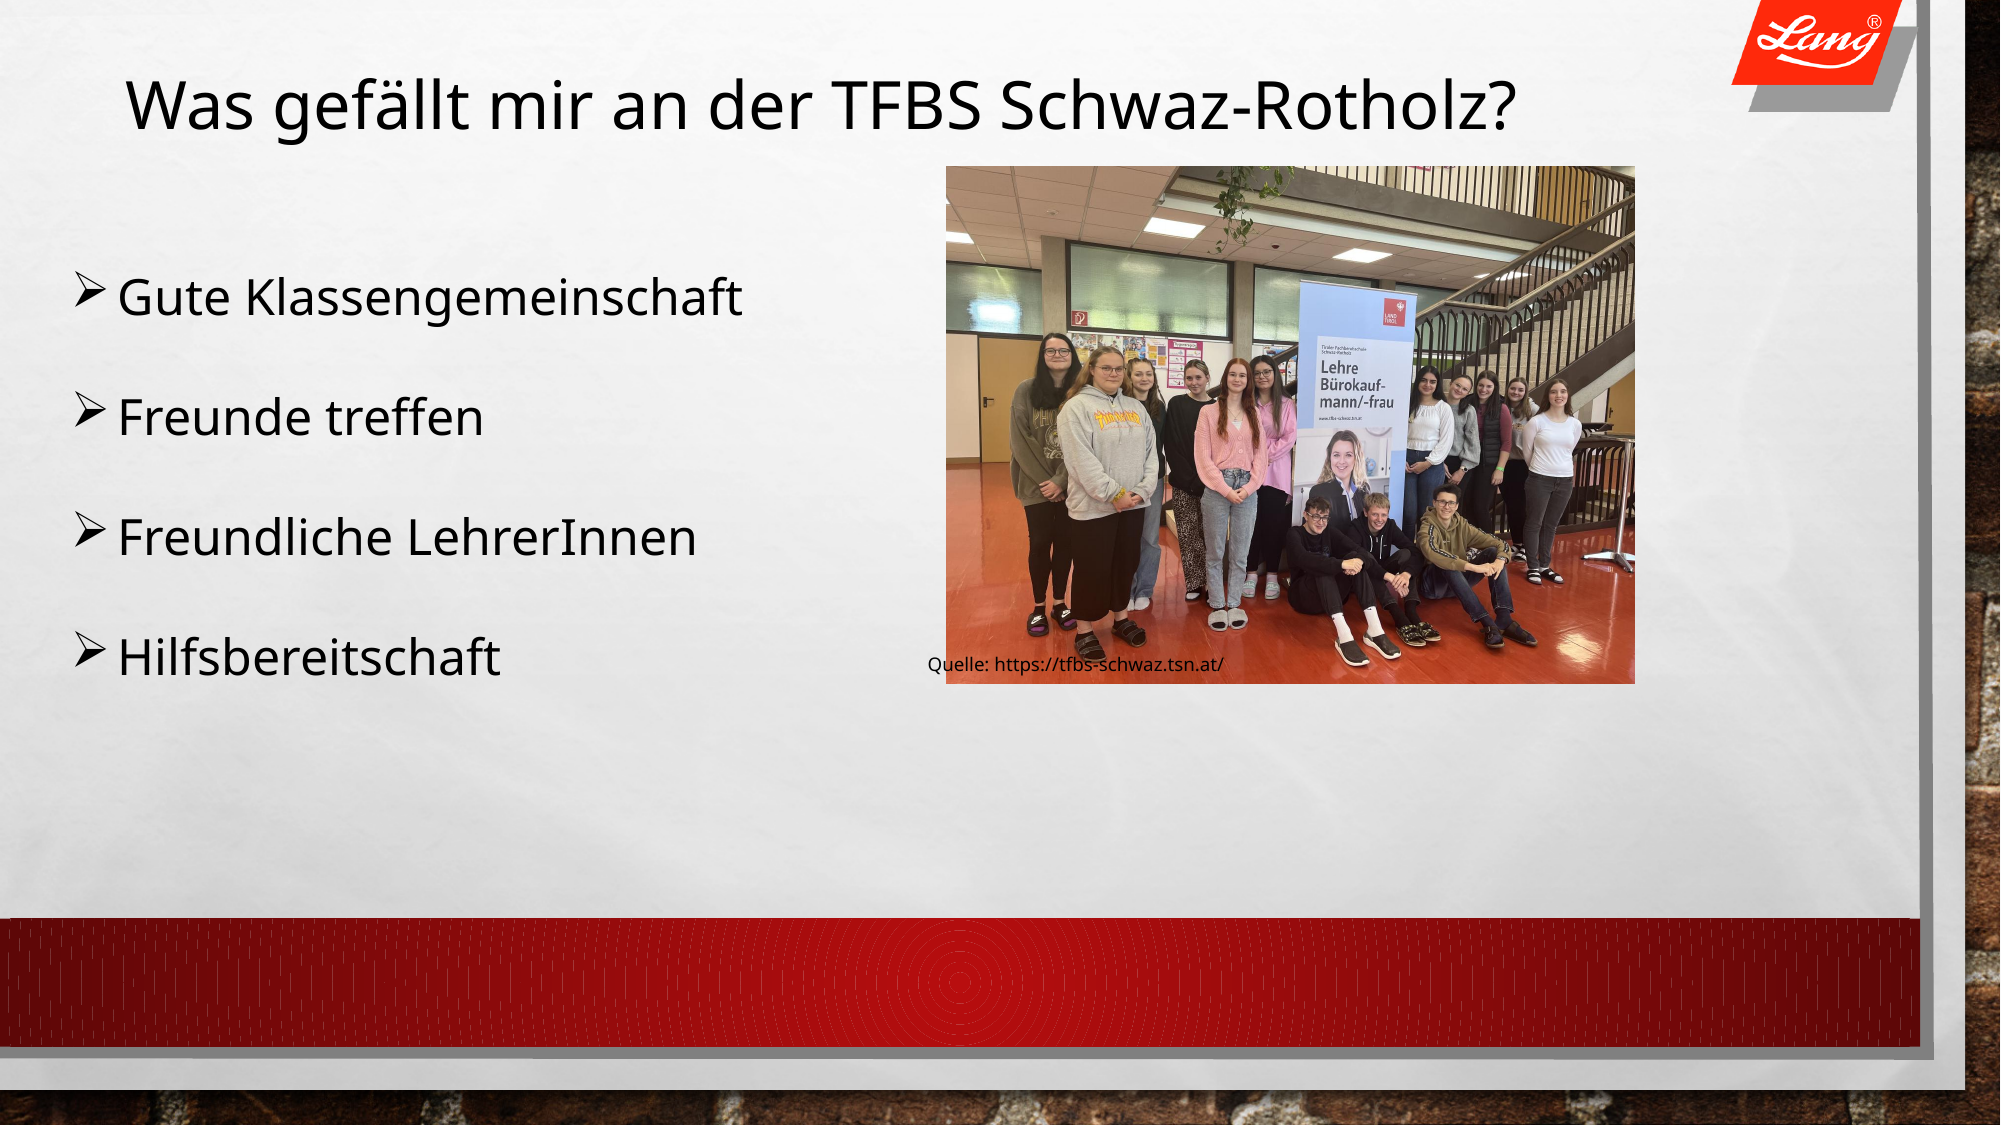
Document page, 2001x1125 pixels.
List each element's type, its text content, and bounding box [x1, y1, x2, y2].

picture [1731, 0, 1919, 112]
picture [0, 0, 2000, 1125]
picture [945, 166, 1636, 684]
text_box Was gefällt mir an der TFBS Schwaz-Rotholz? [110, 55, 1535, 151]
text_box Quelle: https://tfbs-schwaz.tsn.at/ [912, 645, 945, 683]
text_box Gute Klassengemeinschaft Freunde treffen Freundliche LehrerInnen Hilfsbereitschaft [56, 258, 759, 693]
